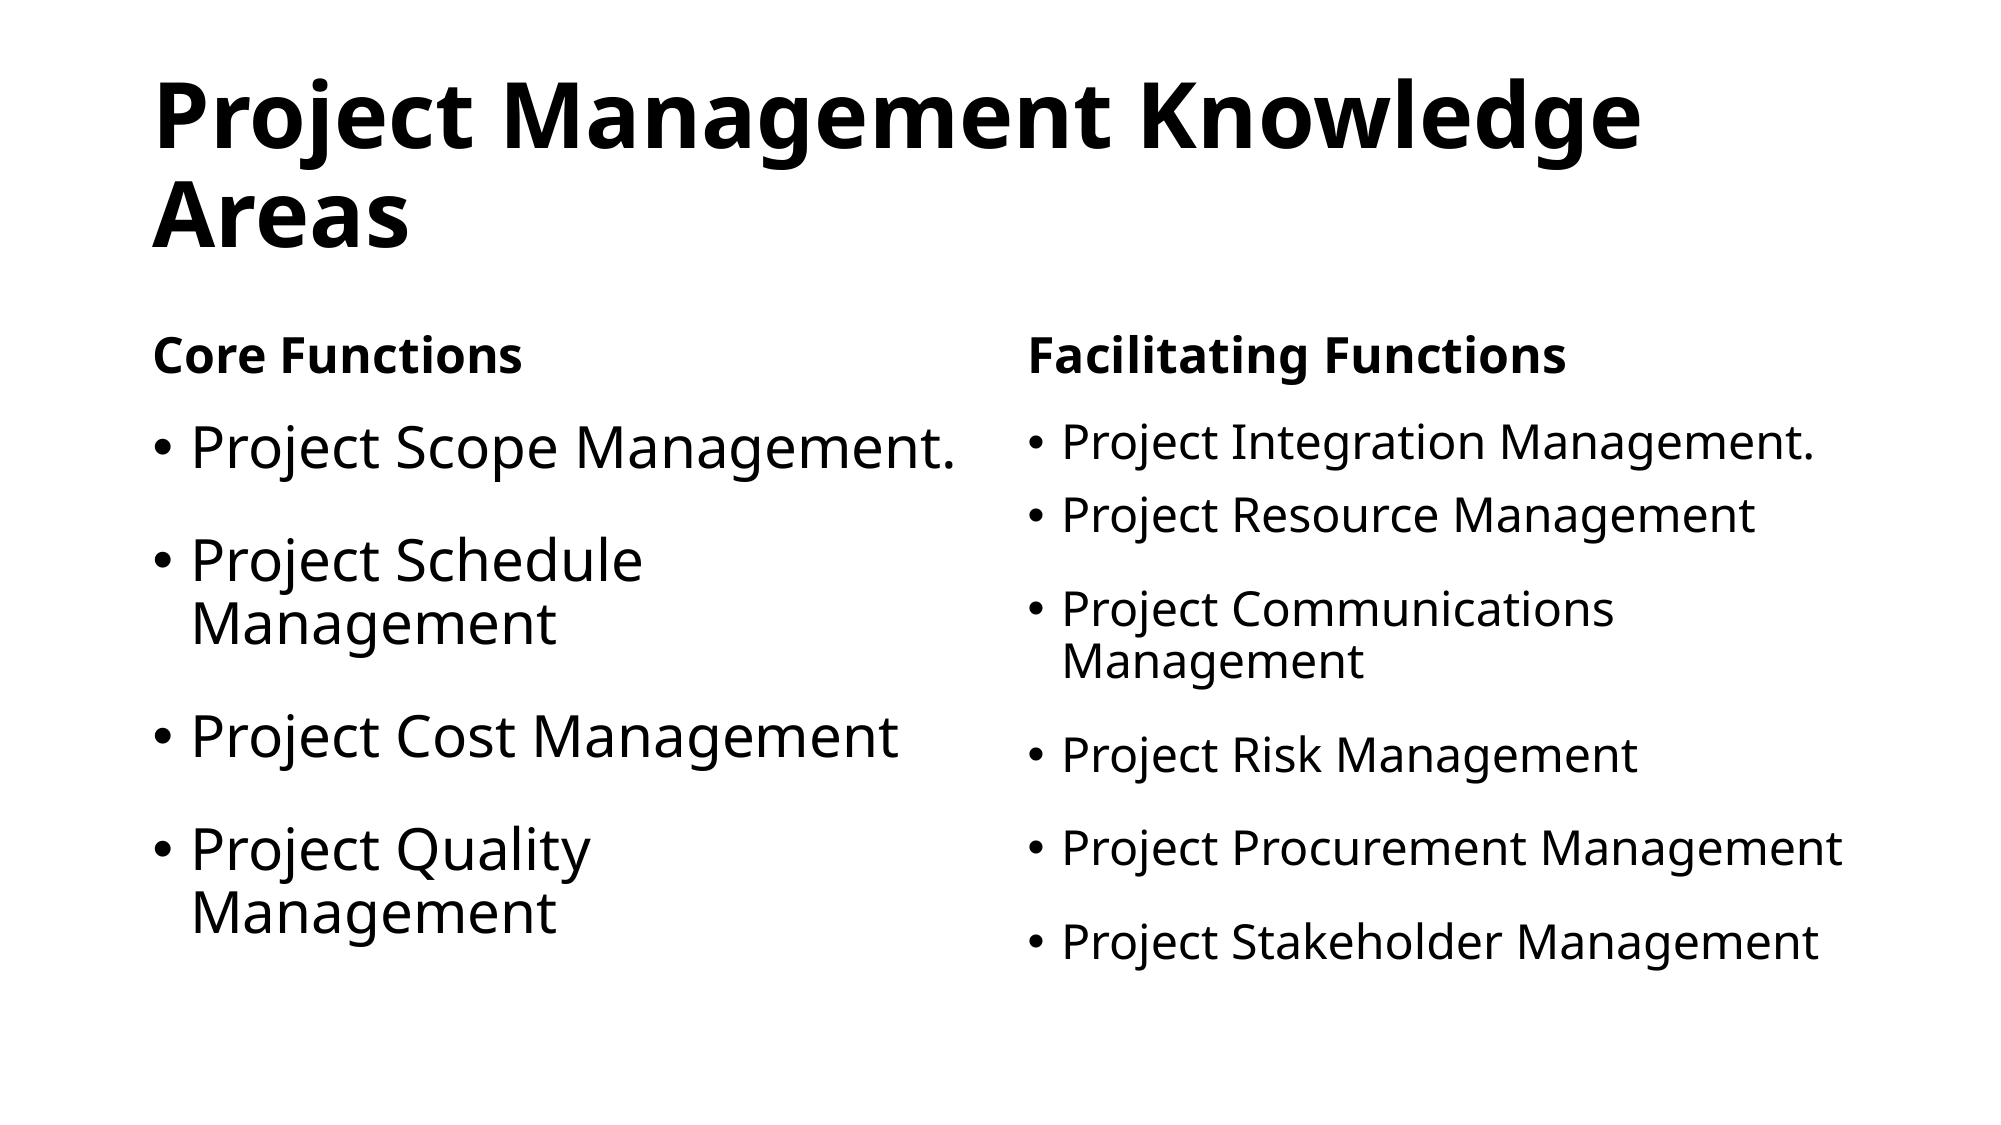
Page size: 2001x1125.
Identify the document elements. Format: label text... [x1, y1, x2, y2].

list Facilitating Functions [1012, 275, 1863, 392]
list Project Scope Management. Project Schedule Management Project Cost Management Project Quality Management [137, 410, 984, 1016]
list Project Integration Management. Project Resource Management Project Communications Management Project Risk Management Project Procurement Management Project Stakeholder Management [1012, 410, 1863, 1016]
title Project Management Knowledge Areas [137, 59, 1863, 278]
list Core Functions [137, 275, 984, 392]
